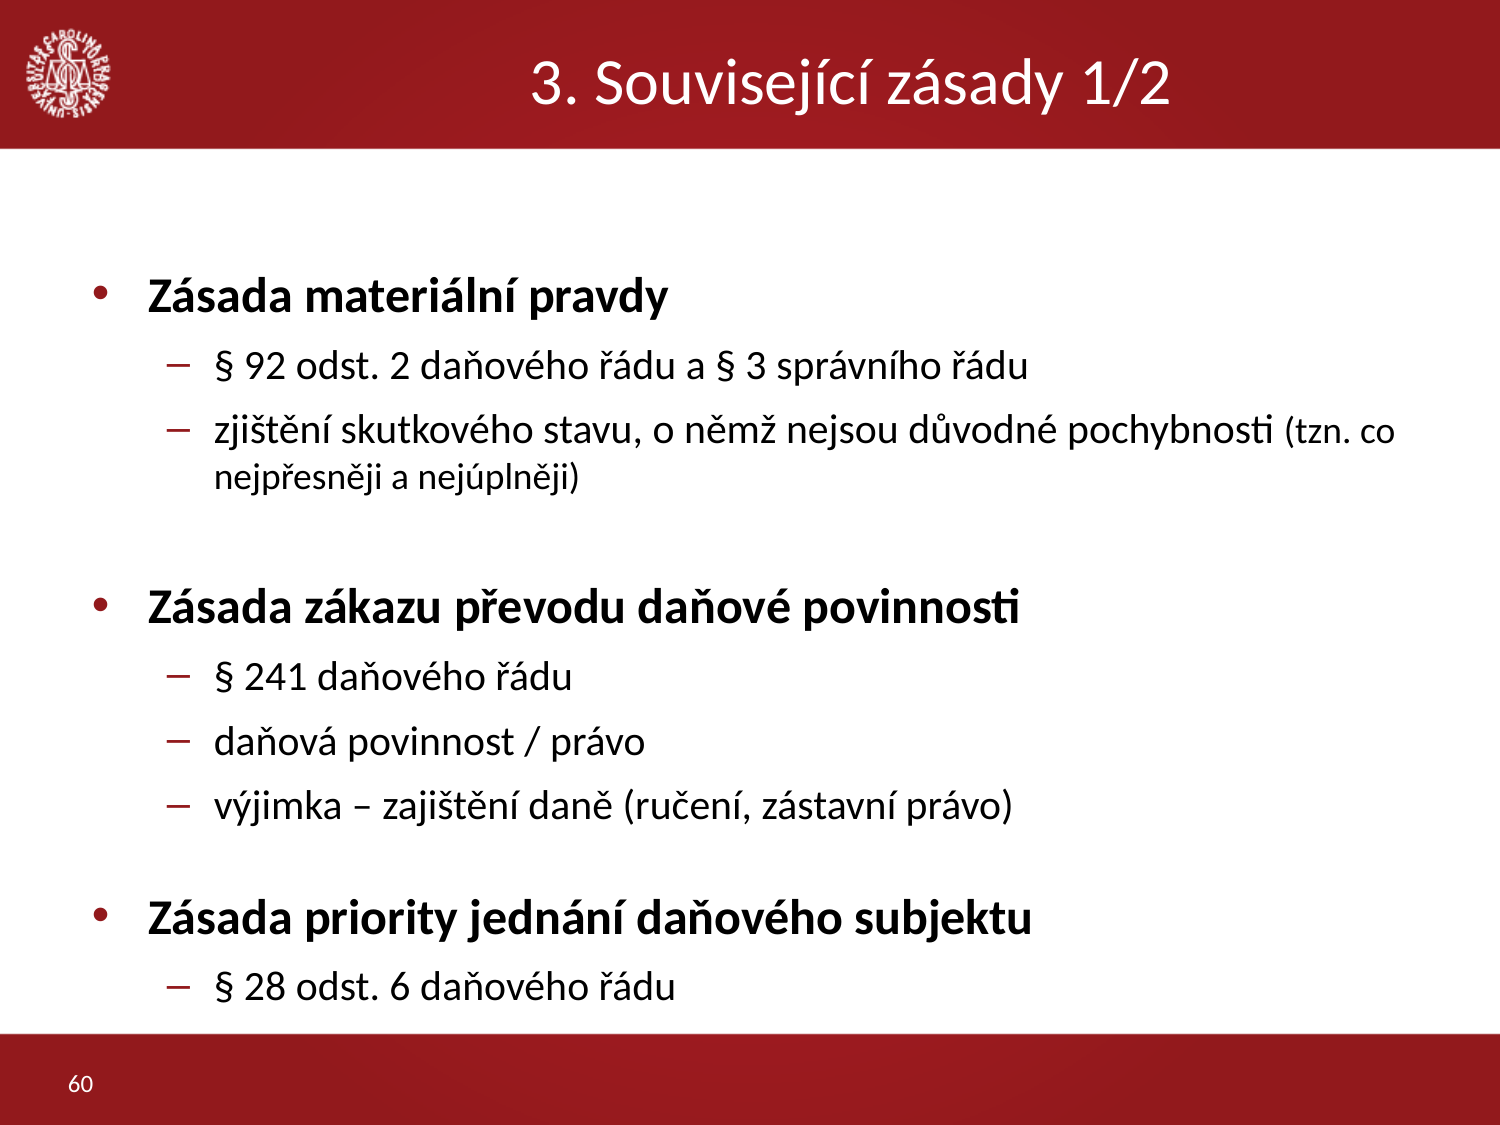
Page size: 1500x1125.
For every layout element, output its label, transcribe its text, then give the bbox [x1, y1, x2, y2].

title 3. Související zásady 1/2 [277, 30, 1425, 126]
list Zásada materiální pravdy § 92 odst. 2 daňového řádu a § 3 správního řádu zjištění skutkového stavu, o němž nejsou důvodné pochybnosti (tzn. co nejpřesněji a nejúplněji) Zásada zákazu převodu daňové povinnosti § 241 daňového řádu daňová povinnost / právo výjimka – zajištění daně (ručení, zástavní právo) Zásada priority jednání daňového subjektu § 28 odst. 6 daňového řádu [76, 255, 1427, 1024]
text_box 60 [53, 1060, 276, 1106]
picture [0, 0, 1500, 1125]
